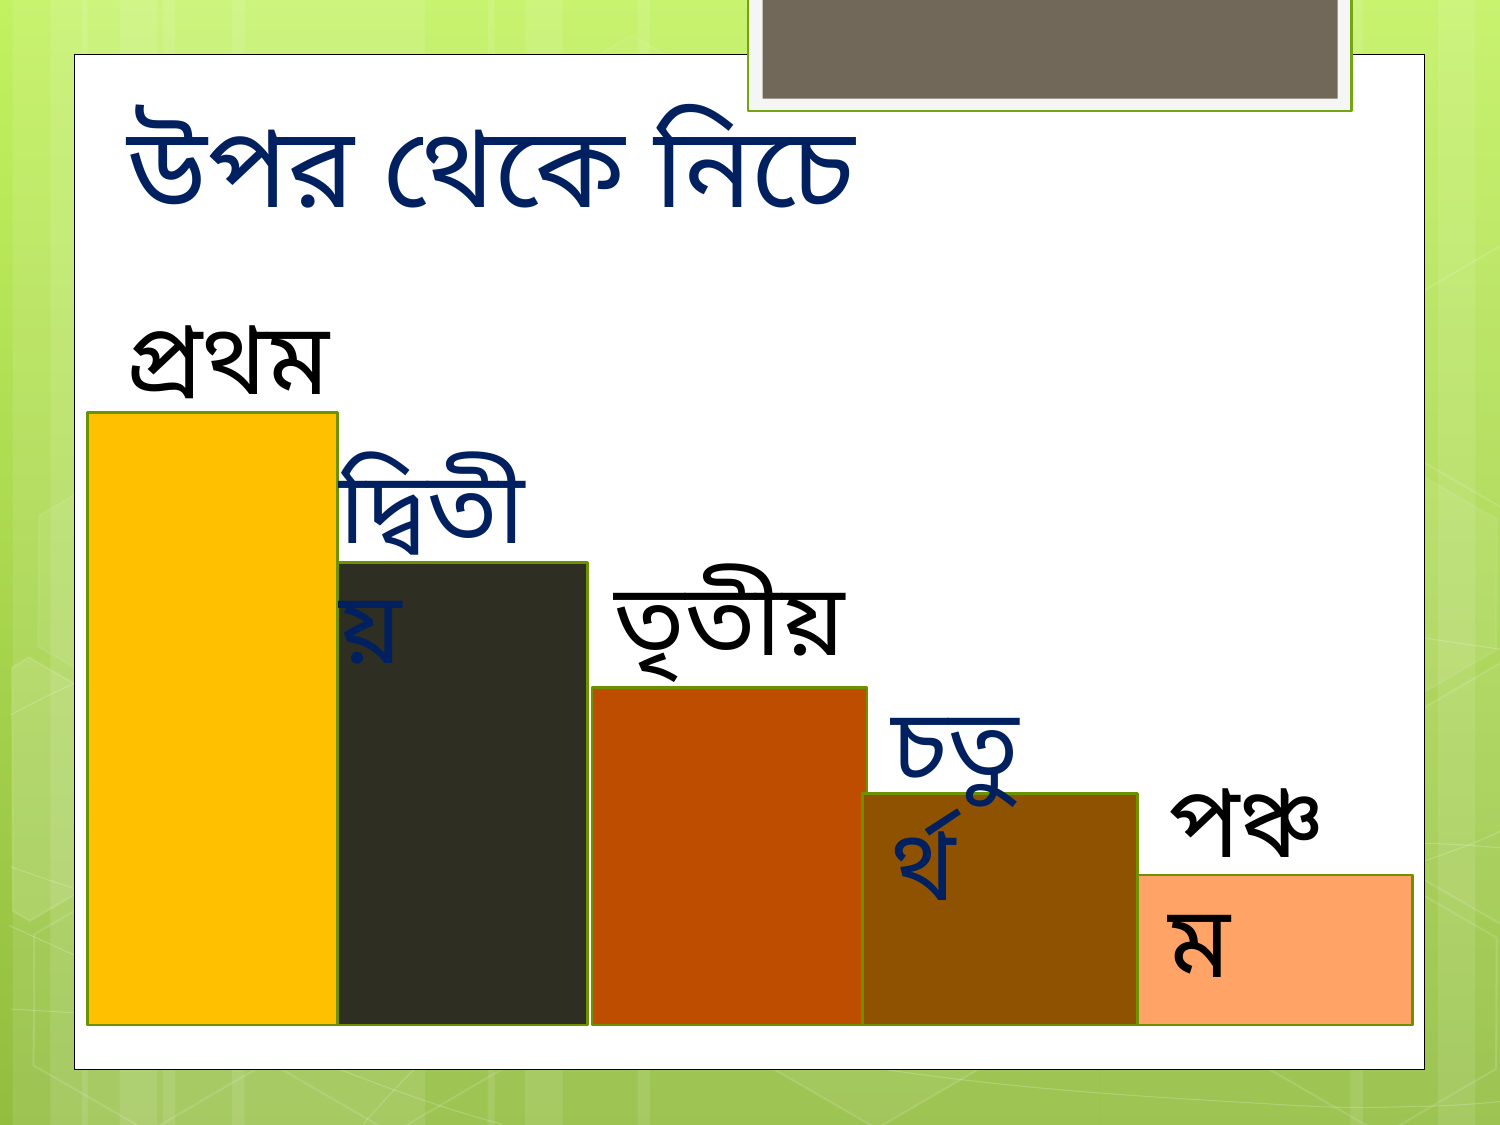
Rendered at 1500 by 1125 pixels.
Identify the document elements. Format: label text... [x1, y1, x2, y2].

text_box উপর থেকে নিচে [112, 87, 1200, 238]
text_box প্রথম [112, 287, 513, 410]
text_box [87, 412, 1413, 1026]
